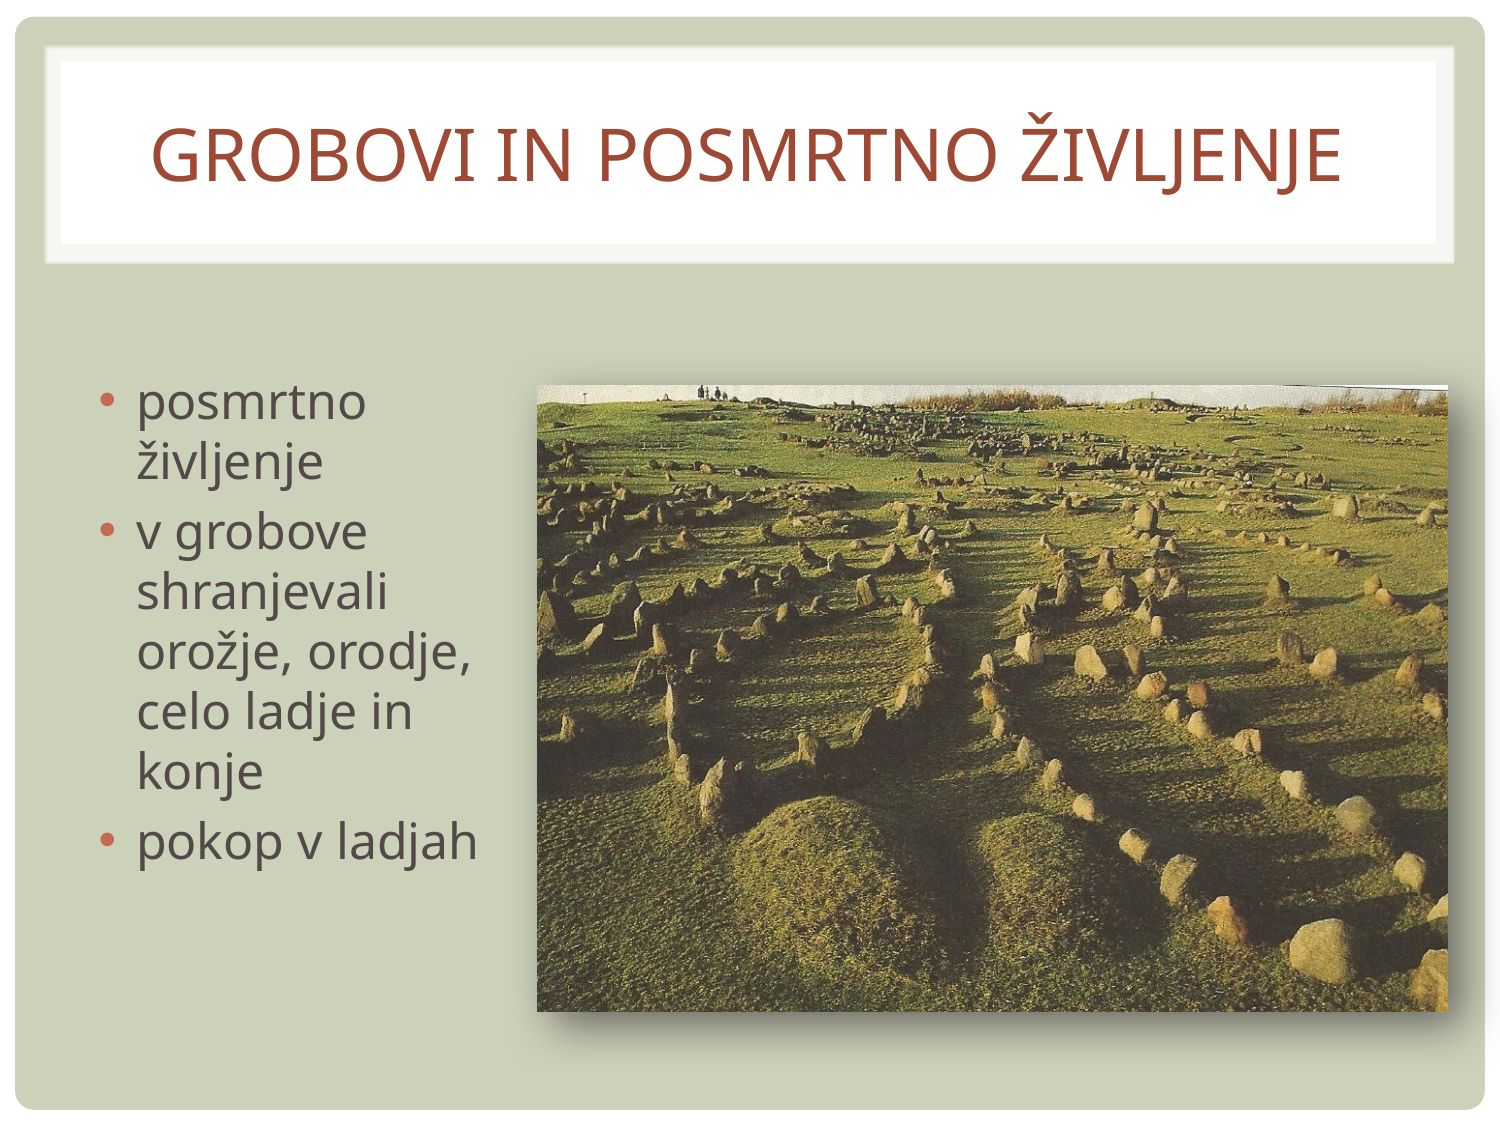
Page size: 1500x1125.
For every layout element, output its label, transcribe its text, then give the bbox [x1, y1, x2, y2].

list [537, 385, 1448, 1012]
list posmrtno življenje v grobove shranjevali orožje, orodje, celo ladje in konje pokop v ladjah [64, 361, 509, 967]
title Grobovi in posmrtno življenje [69, 66, 1425, 238]
